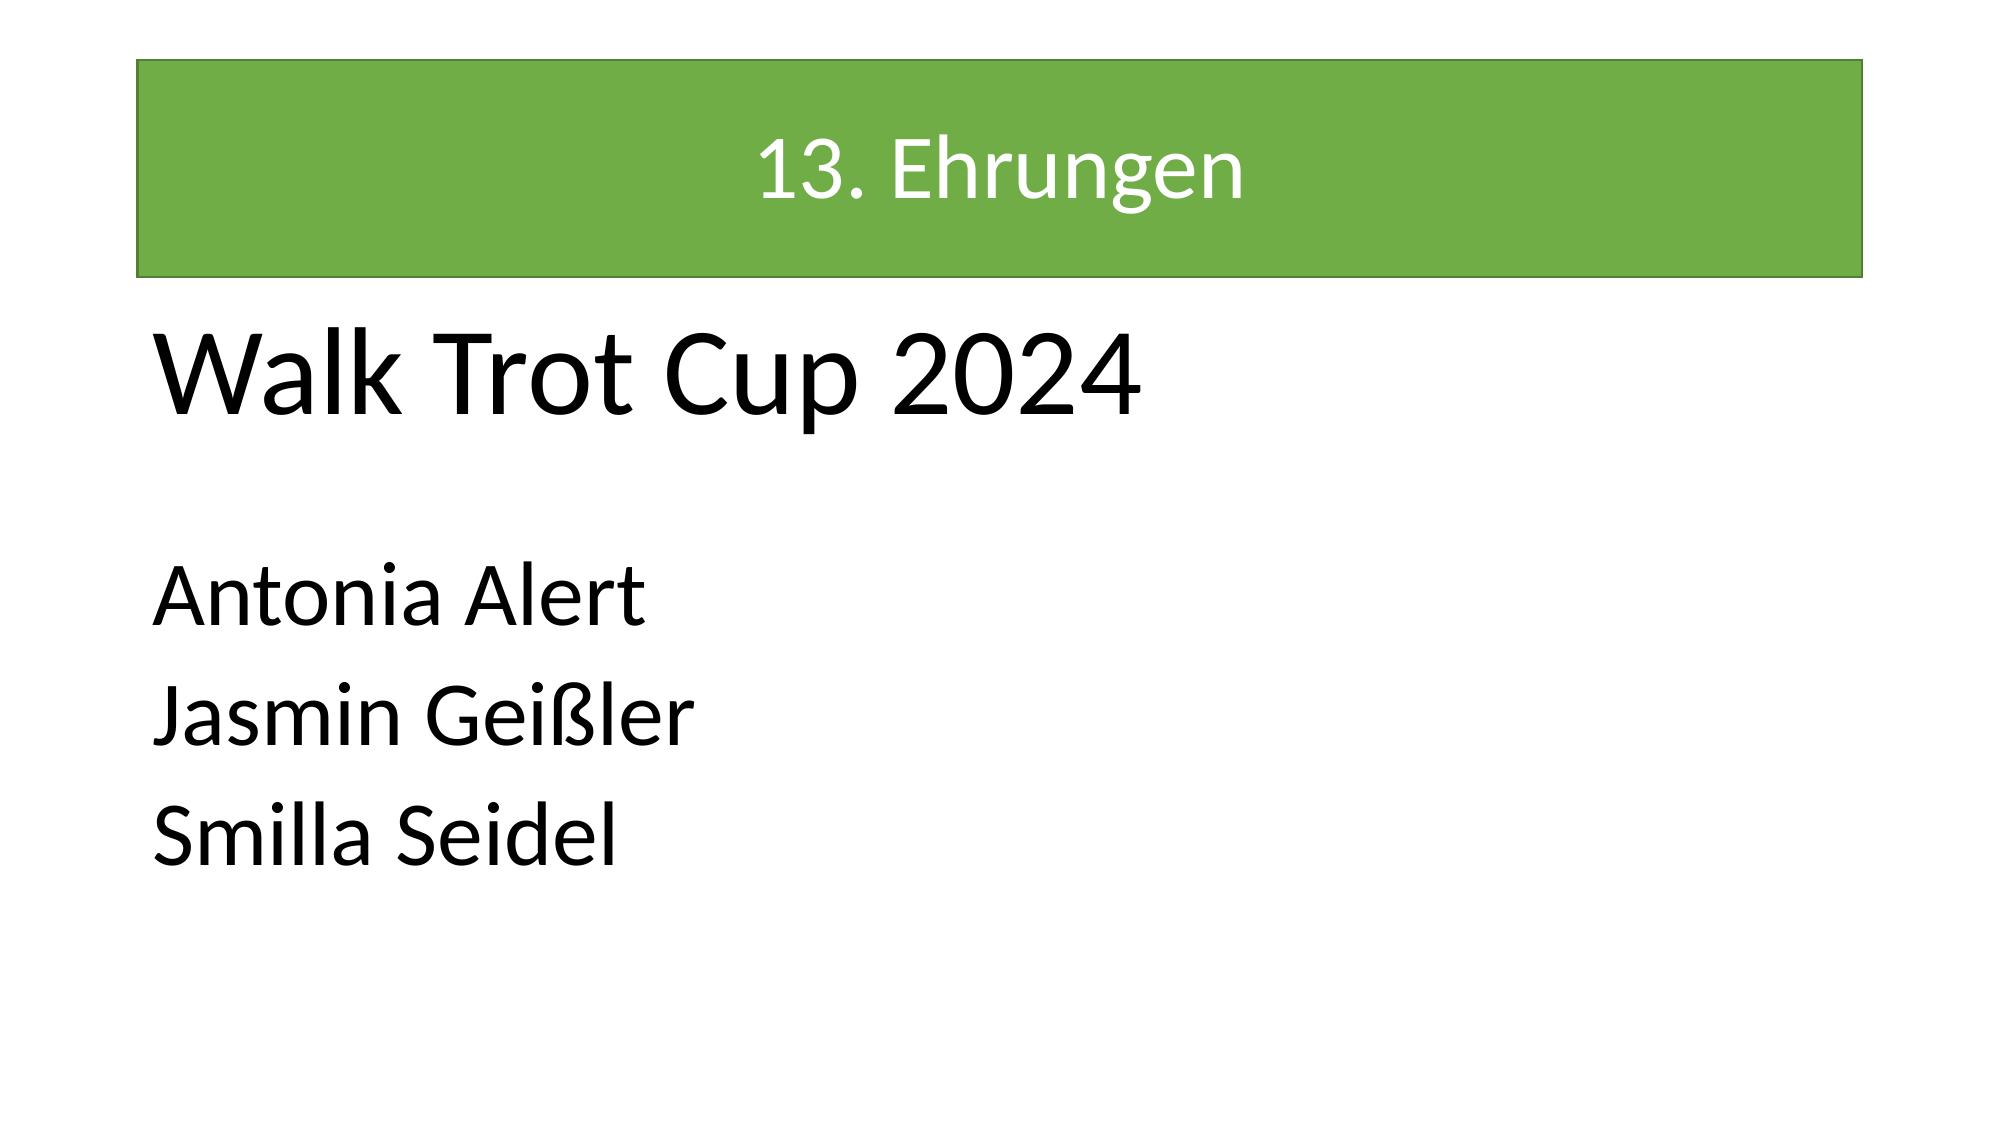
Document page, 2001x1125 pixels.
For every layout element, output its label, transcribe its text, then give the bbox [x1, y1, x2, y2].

title 13. Ehrungen [136, 59, 1863, 278]
list Walk Trot Cup 2024 Antonia Alert Jasmin Geißler Smilla Seidel [137, 299, 1863, 1014]
